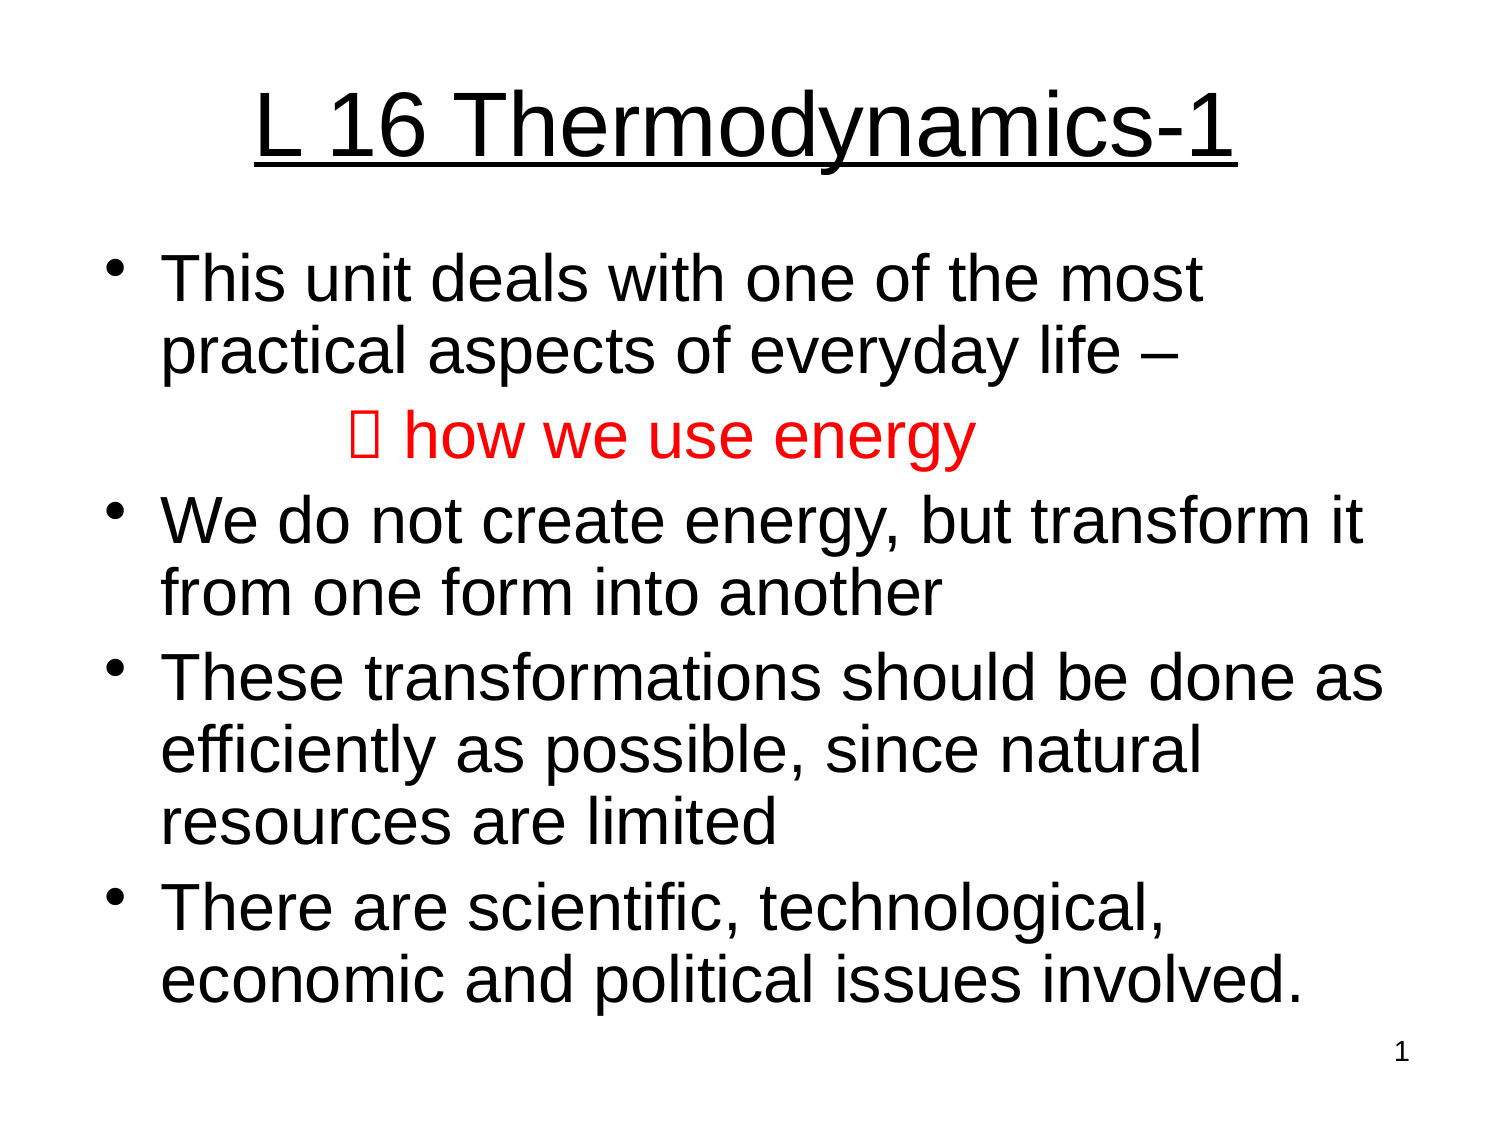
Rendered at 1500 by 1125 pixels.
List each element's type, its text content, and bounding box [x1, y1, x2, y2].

slide_number 1 [1074, 1024, 1425, 1103]
list This unit deals with one of the most practical aspects of everyday life –  how we use energy We do not create energy, but transform it from one form into another These transformations should be done as efficiently as possible, since natural resources are limited There are scientific, technological, economic and political issues involved. [89, 236, 1433, 1042]
title L 16 Thermodynamics-1 [71, 26, 1422, 214]
